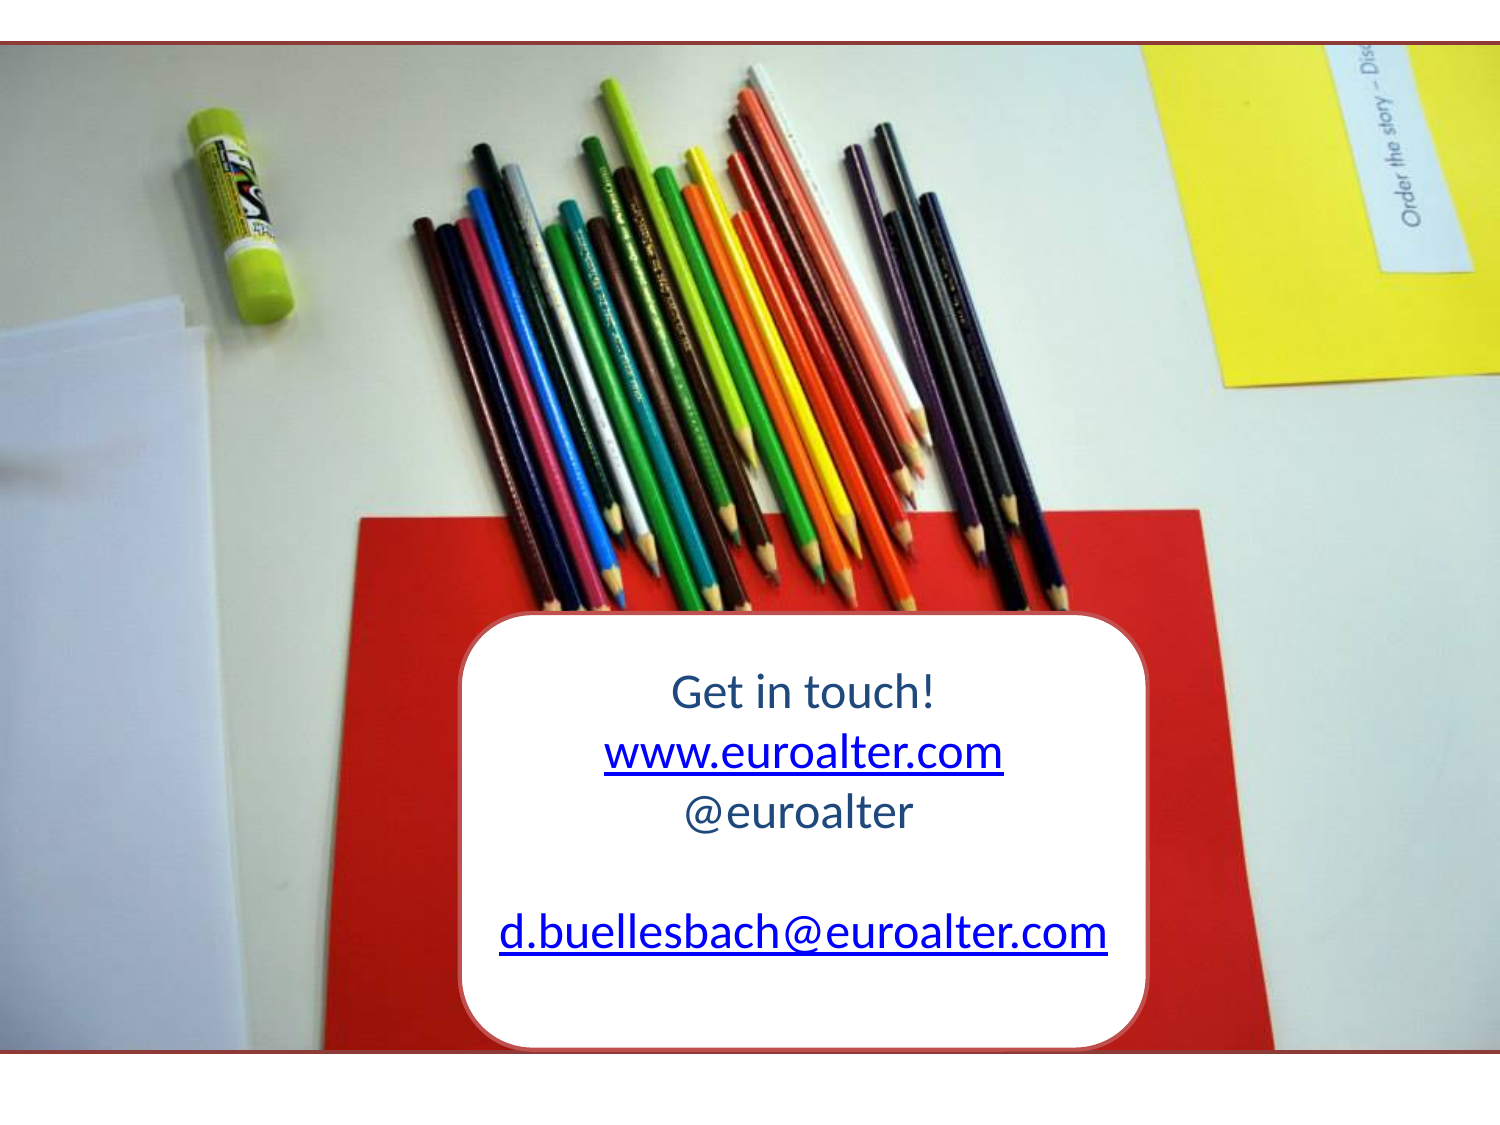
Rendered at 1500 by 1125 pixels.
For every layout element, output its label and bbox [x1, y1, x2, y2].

picture [0, 44, 1500, 1050]
